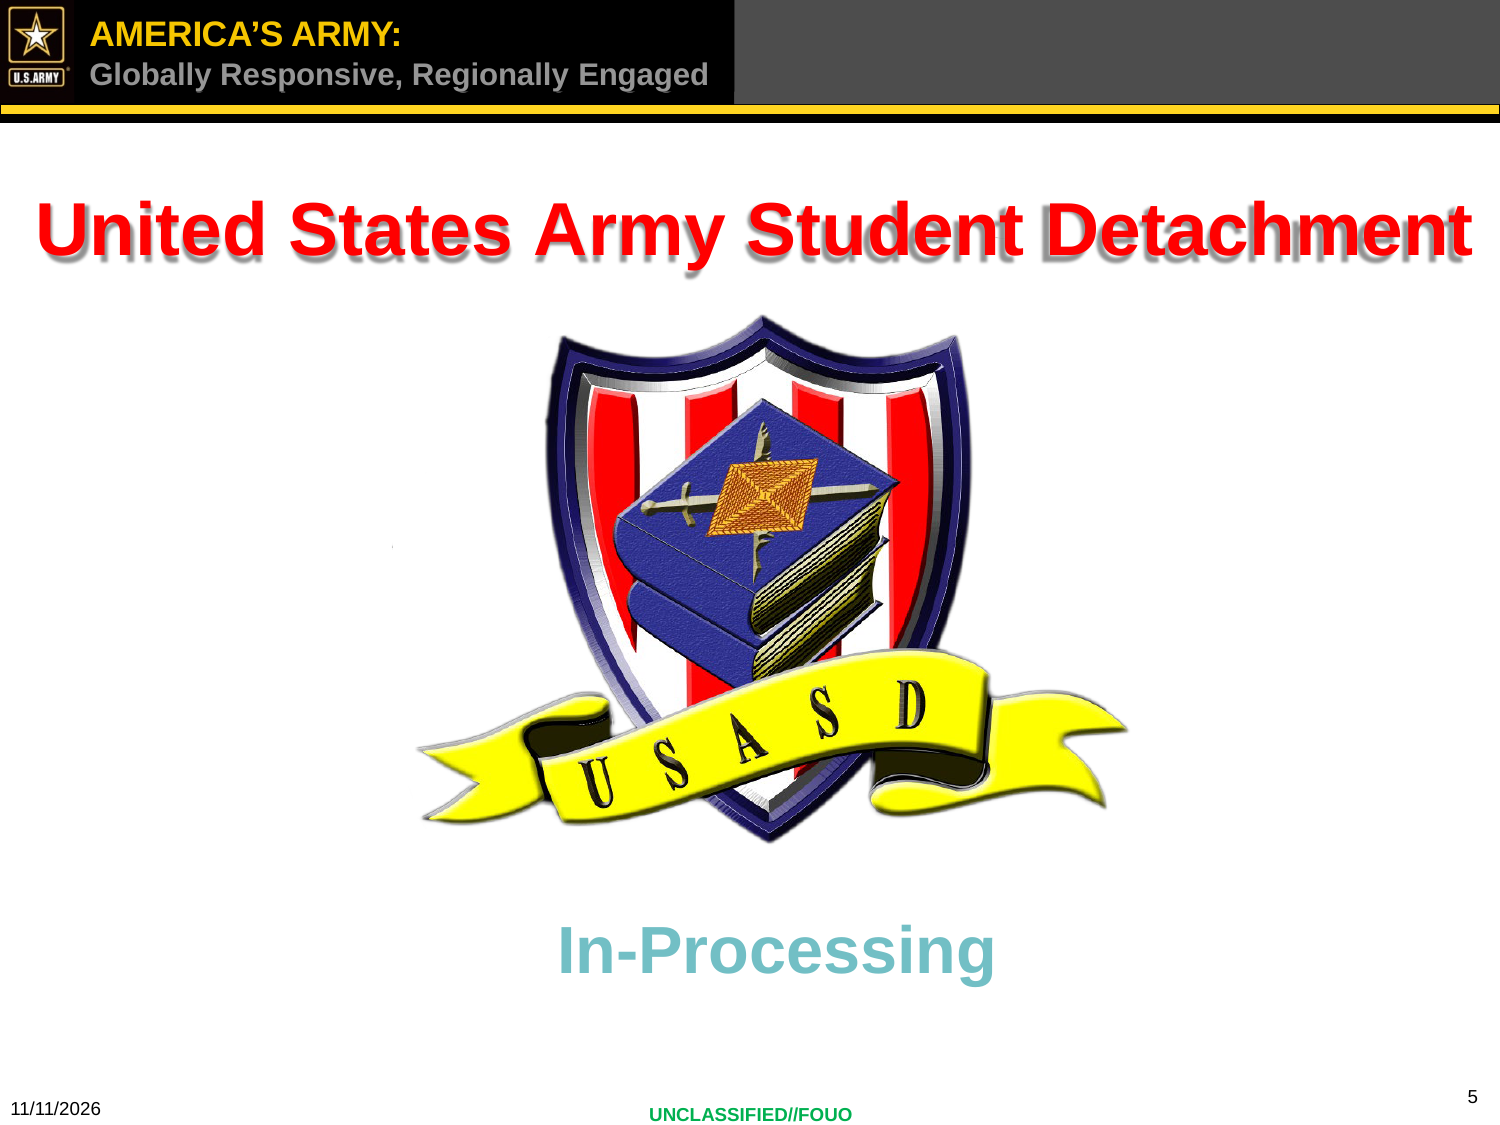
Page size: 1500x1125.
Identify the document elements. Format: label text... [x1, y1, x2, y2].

text_box In-Processing [497, 904, 1056, 987]
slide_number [8, 1096, 359, 1125]
text_box AMERICA’S ARMY: Globally Responsive, Regionally Engaged [74, 0, 735, 92]
picture [0, 0, 74, 103]
slide_number 5 [1127, 1084, 1479, 1125]
text_box [350, 332, 1200, 983]
text_box [0, 157, 1500, 332]
text_box United States Army Student Detachment [33, 178, 1500, 271]
